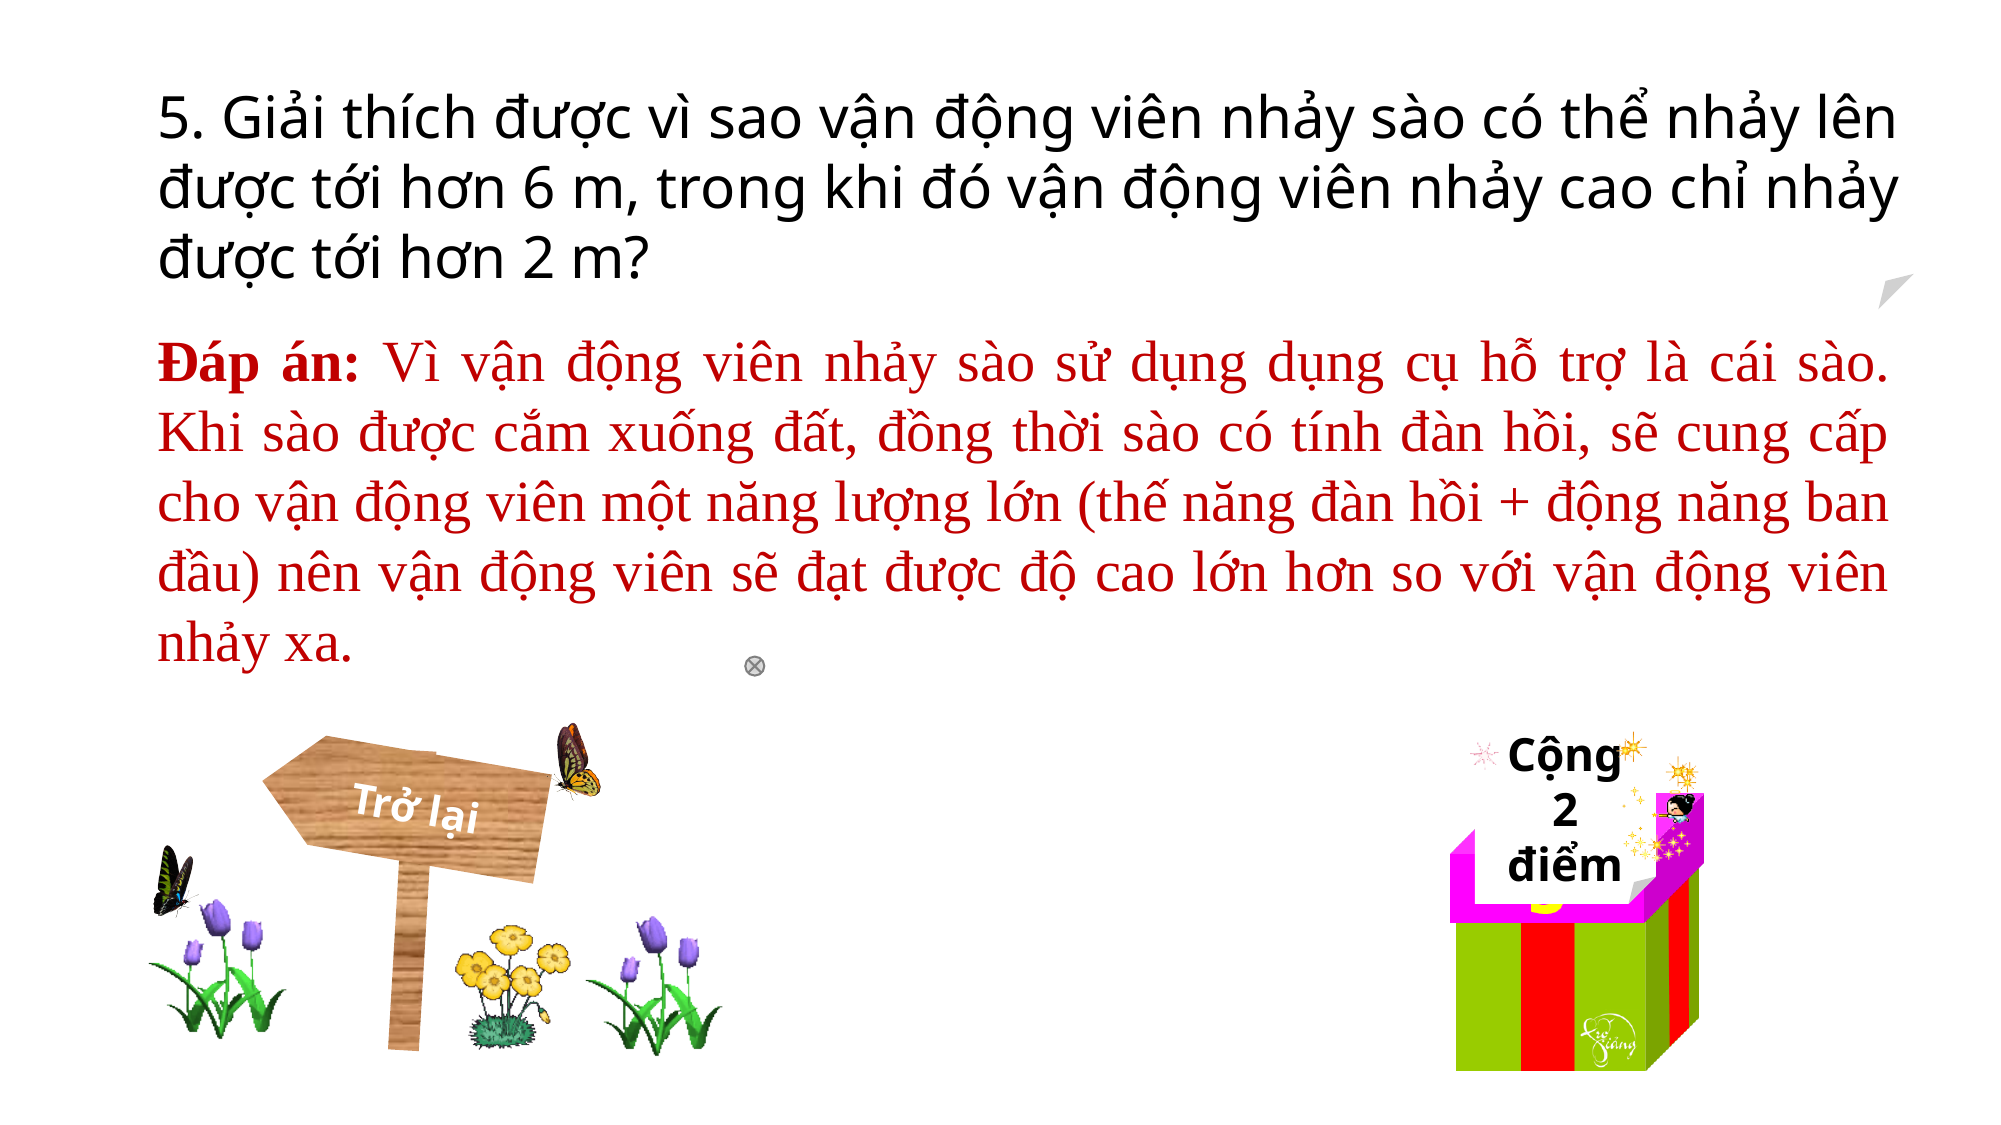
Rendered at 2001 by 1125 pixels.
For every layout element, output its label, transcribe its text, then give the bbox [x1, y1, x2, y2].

text_box Đáp án: Vì vận động viên nhảy sào sử dụng dụng cụ hỗ trợ là cái sào. Khi sào được cắm xuống đất, đồng thời sào có tính đàn hồi, sẽ cung cấp cho vận động viên một năng lượng lớn (thế năng đàn hồi + động năng ban đầu) nên vận động viên sẽ đạt được độ cao lớn hơn so với vận động viên nhảy xa. [142, 315, 1905, 680]
text_box [416, 749, 438, 753]
text_box Cộng 2 điểm [1473, 739, 1613, 793]
picture [144, 840, 291, 1042]
picture [503, 716, 612, 820]
text_box Trở lại [260, 734, 546, 885]
picture [1450, 728, 1704, 1071]
picture [454, 924, 572, 1050]
picture [583, 901, 727, 1059]
text_box [386, 862, 431, 1053]
text_box 5. Giải thích được vì sao vận động viên nhảy sào có thể nhảy lên được tới hơn 6 m, trong khi đó vận động viên nhảy cao chỉ nhảy được tới hơn 2 m? [141, 95, 1918, 311]
